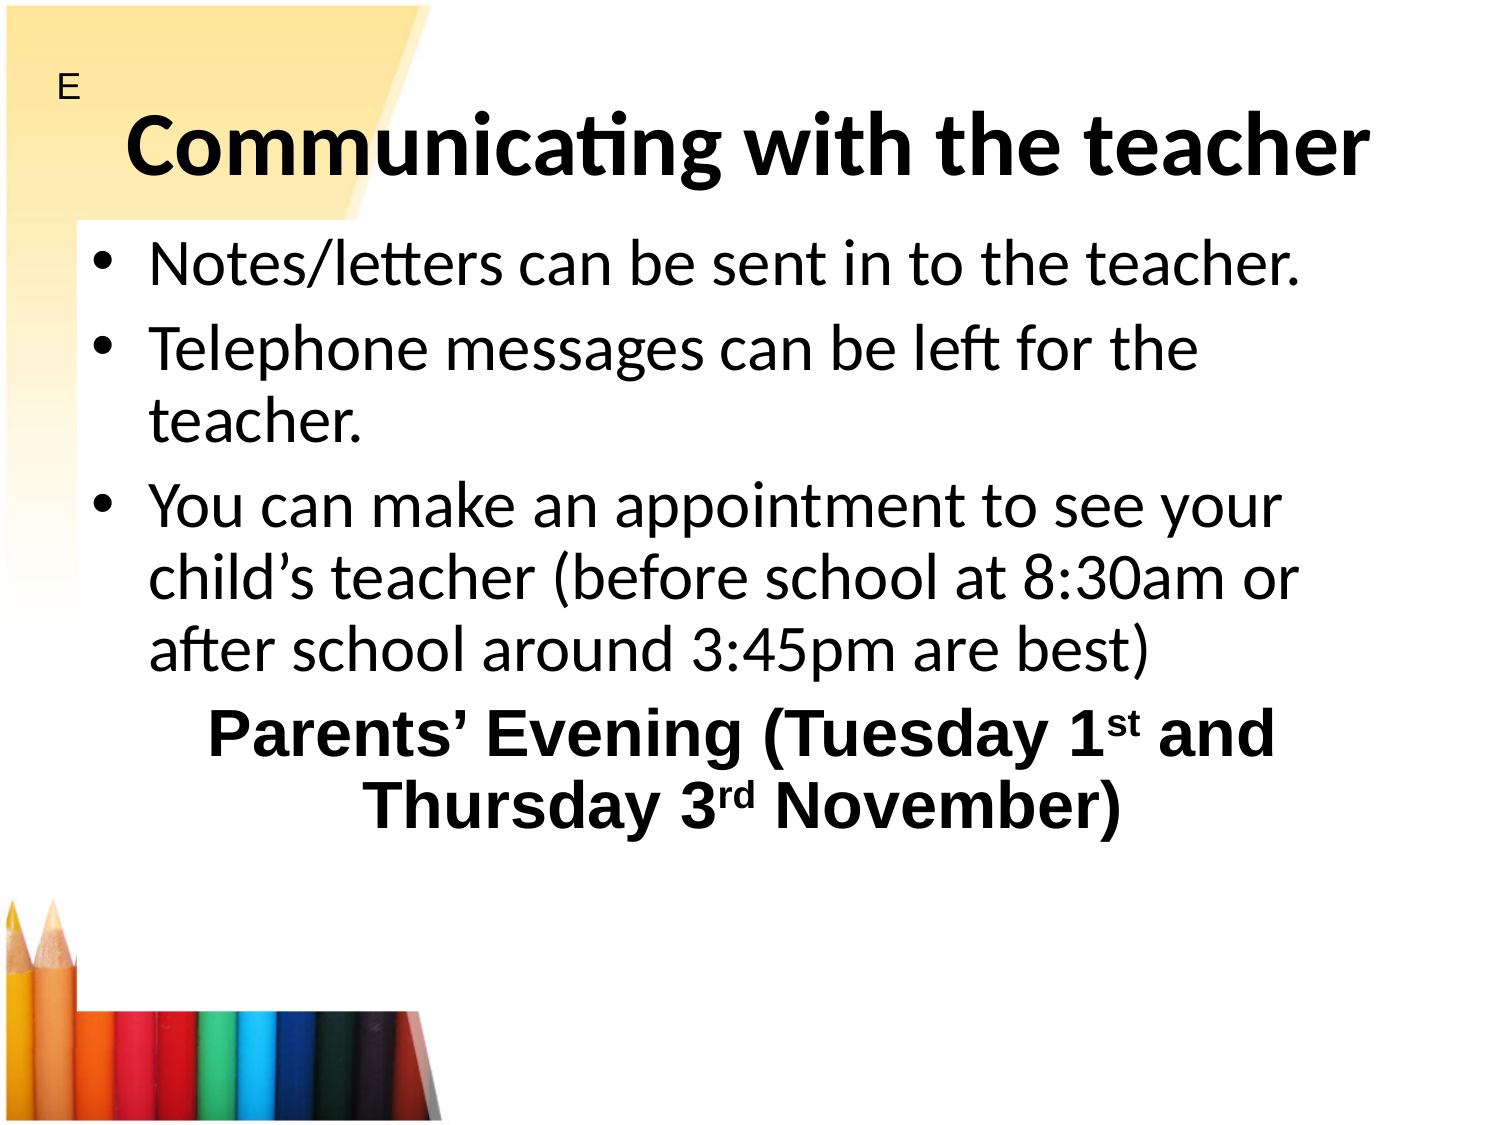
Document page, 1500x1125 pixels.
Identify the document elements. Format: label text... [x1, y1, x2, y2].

picture [0, 0, 1500, 1125]
text_box E [41, 54, 97, 115]
title Communicating with the teacher [74, 44, 1426, 233]
list Notes/letters can be sent in to the teacher. Telephone messages can be left for the teacher. You can make an appointment to see your child’s teacher (before school at 8:30am or after school around 3:45pm are best) Parents’ Evening (Tuesday 1st and Thursday 3rd November) [76, 219, 1428, 1012]
